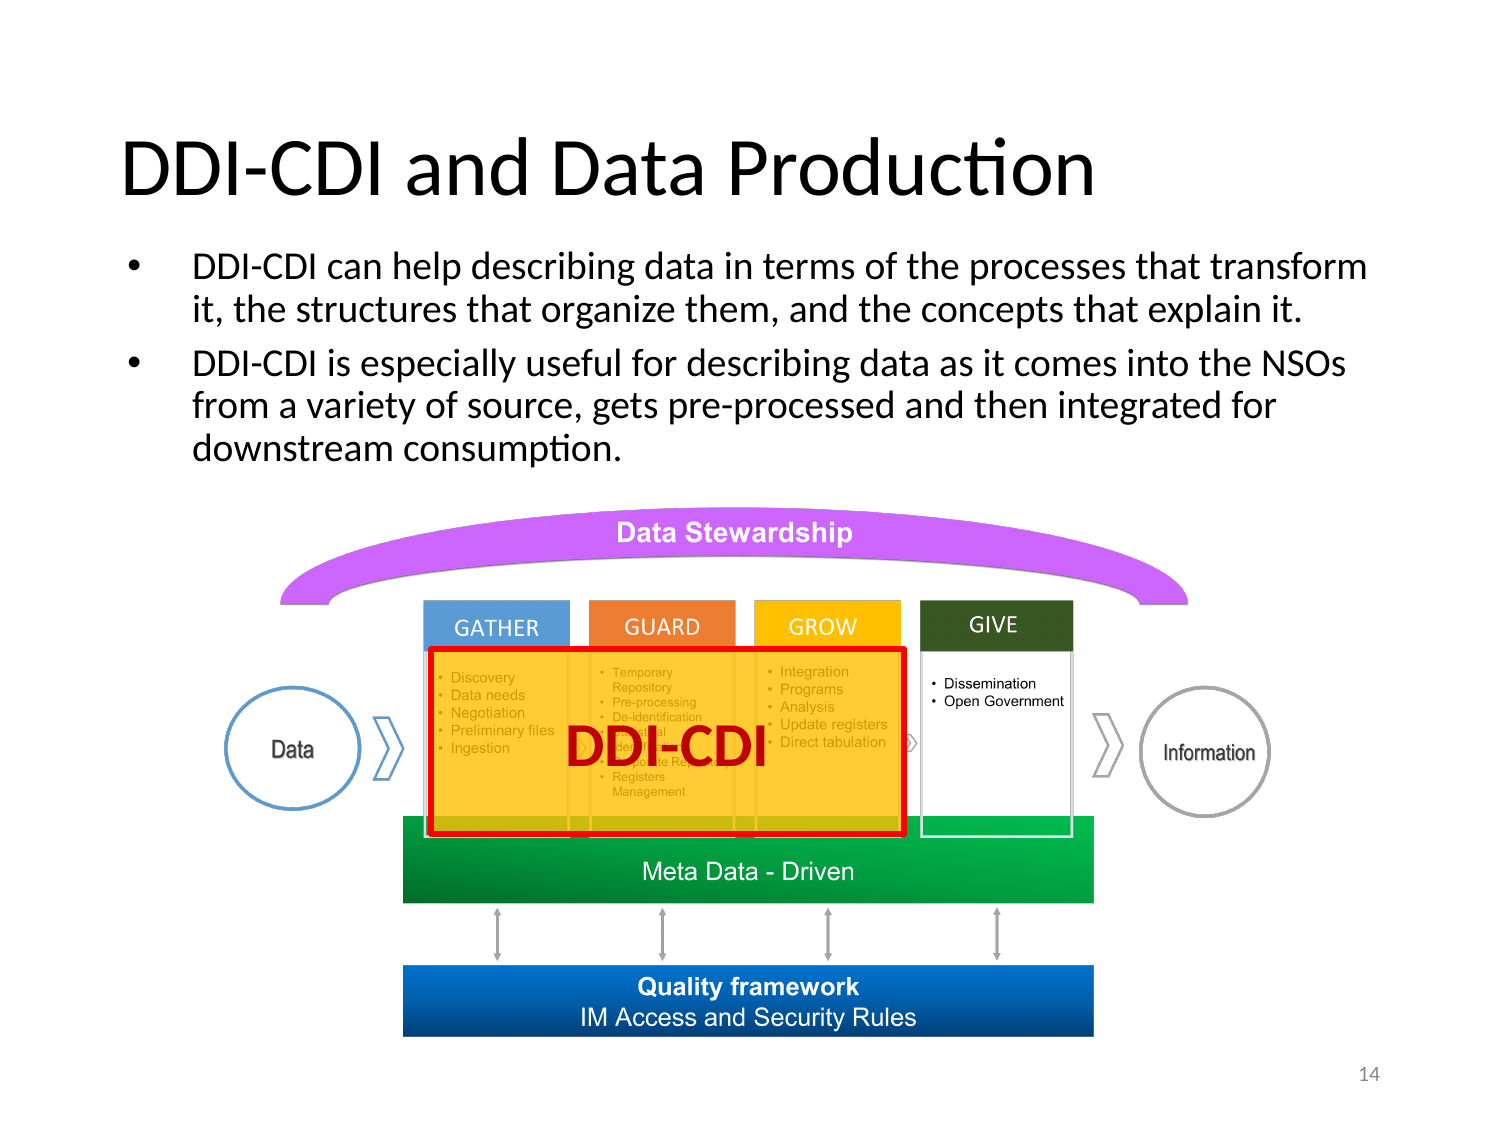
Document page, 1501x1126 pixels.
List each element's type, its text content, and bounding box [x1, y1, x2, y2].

list DDI-CDI can help describing data in terms of the processes that transform it, the structures that organize them, and the concepts that explain it. DDI-CDI is especially useful for describing data as it comes into the NSOs from a variety of source, gets pre-processed and then integrated for downstream consumption. [102, 236, 1397, 507]
picture [224, 506, 1276, 1048]
title DDI-CDI and Data Production [103, 59, 1398, 278]
slide_number 13 [1059, 1042, 1398, 1103]
